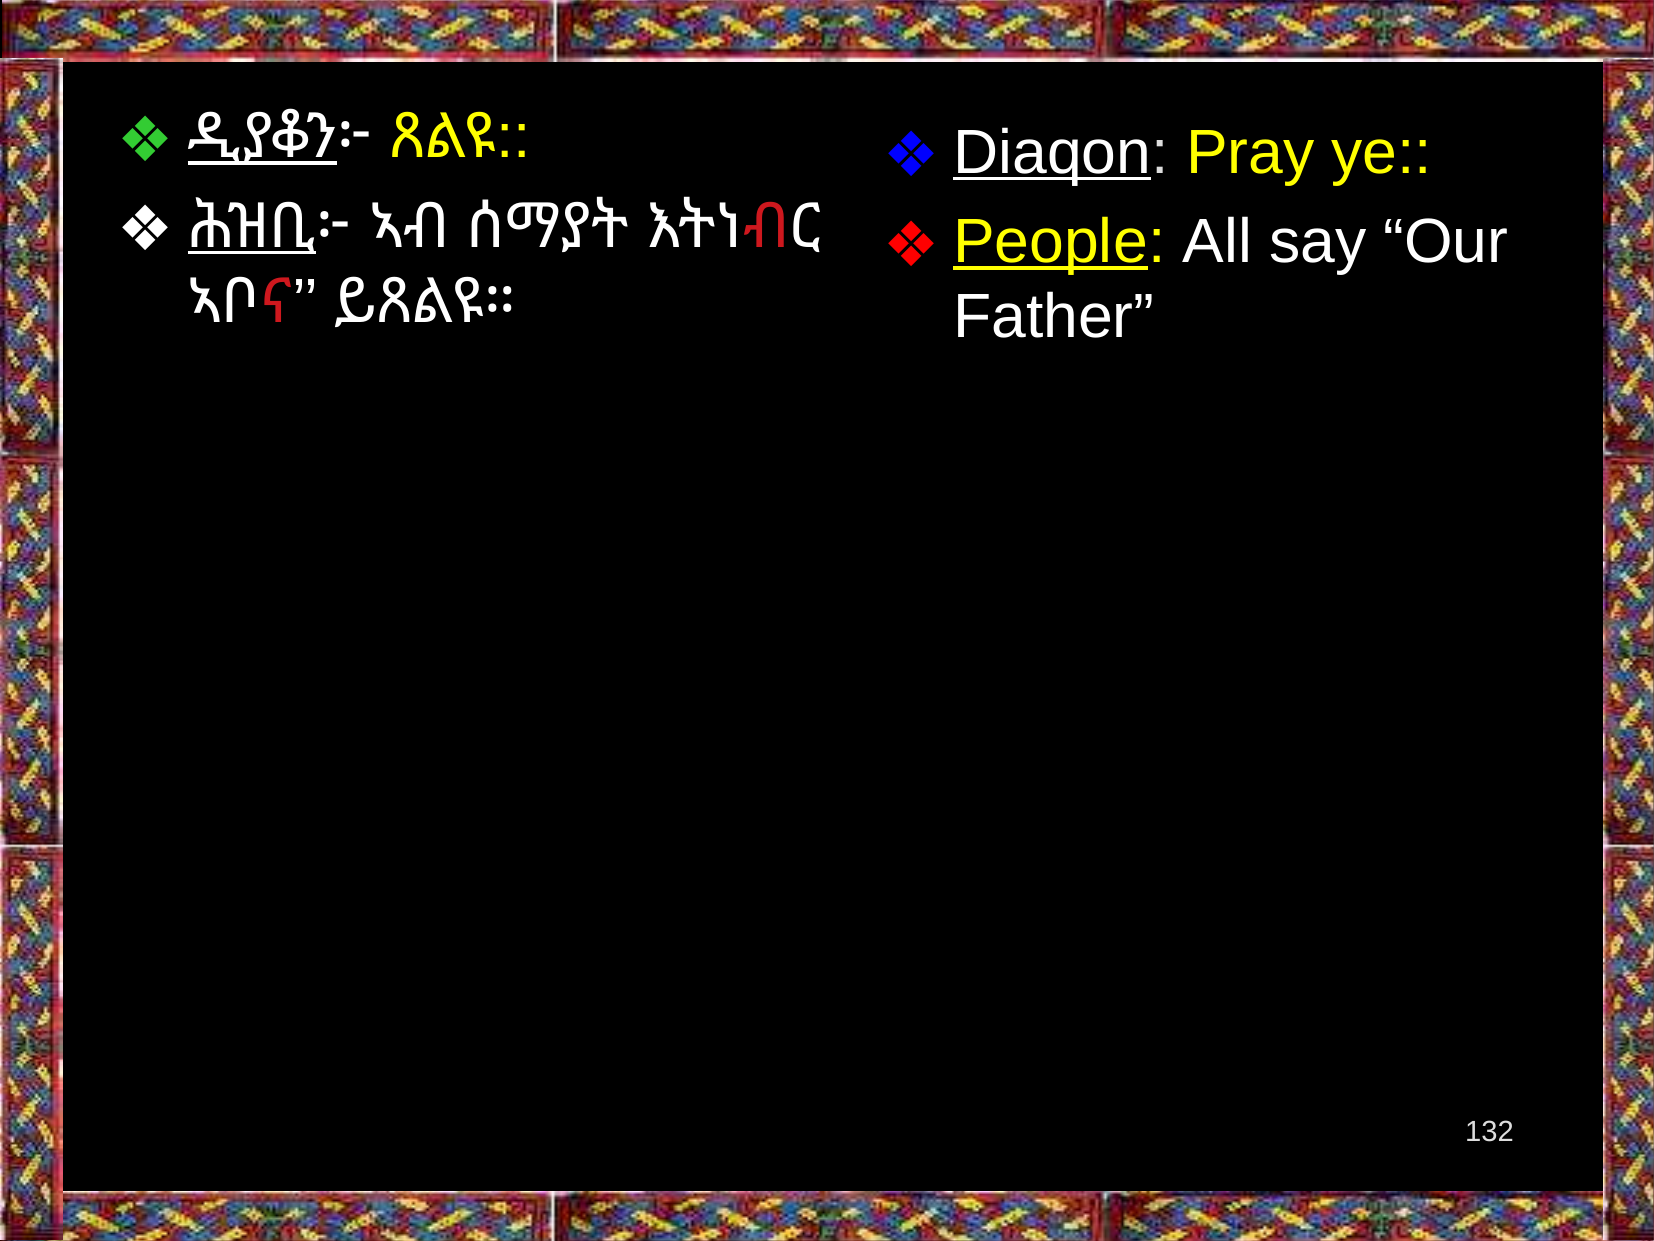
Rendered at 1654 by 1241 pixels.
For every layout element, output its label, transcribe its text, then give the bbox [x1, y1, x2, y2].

picture [0, 0, 1654, 1241]
text_box 132 [1184, 1088, 1530, 1171]
text_box ዲያቆን፦ ጸልዩ:: ሕዝቢ፦ ኣብ ሰማያት እትነብር ኣቦና’’ ይጸልዩ። [96, 87, 897, 1043]
text_box Diaqon: Pray ye:: People: All say “Our Father” [862, 6, 1615, 455]
